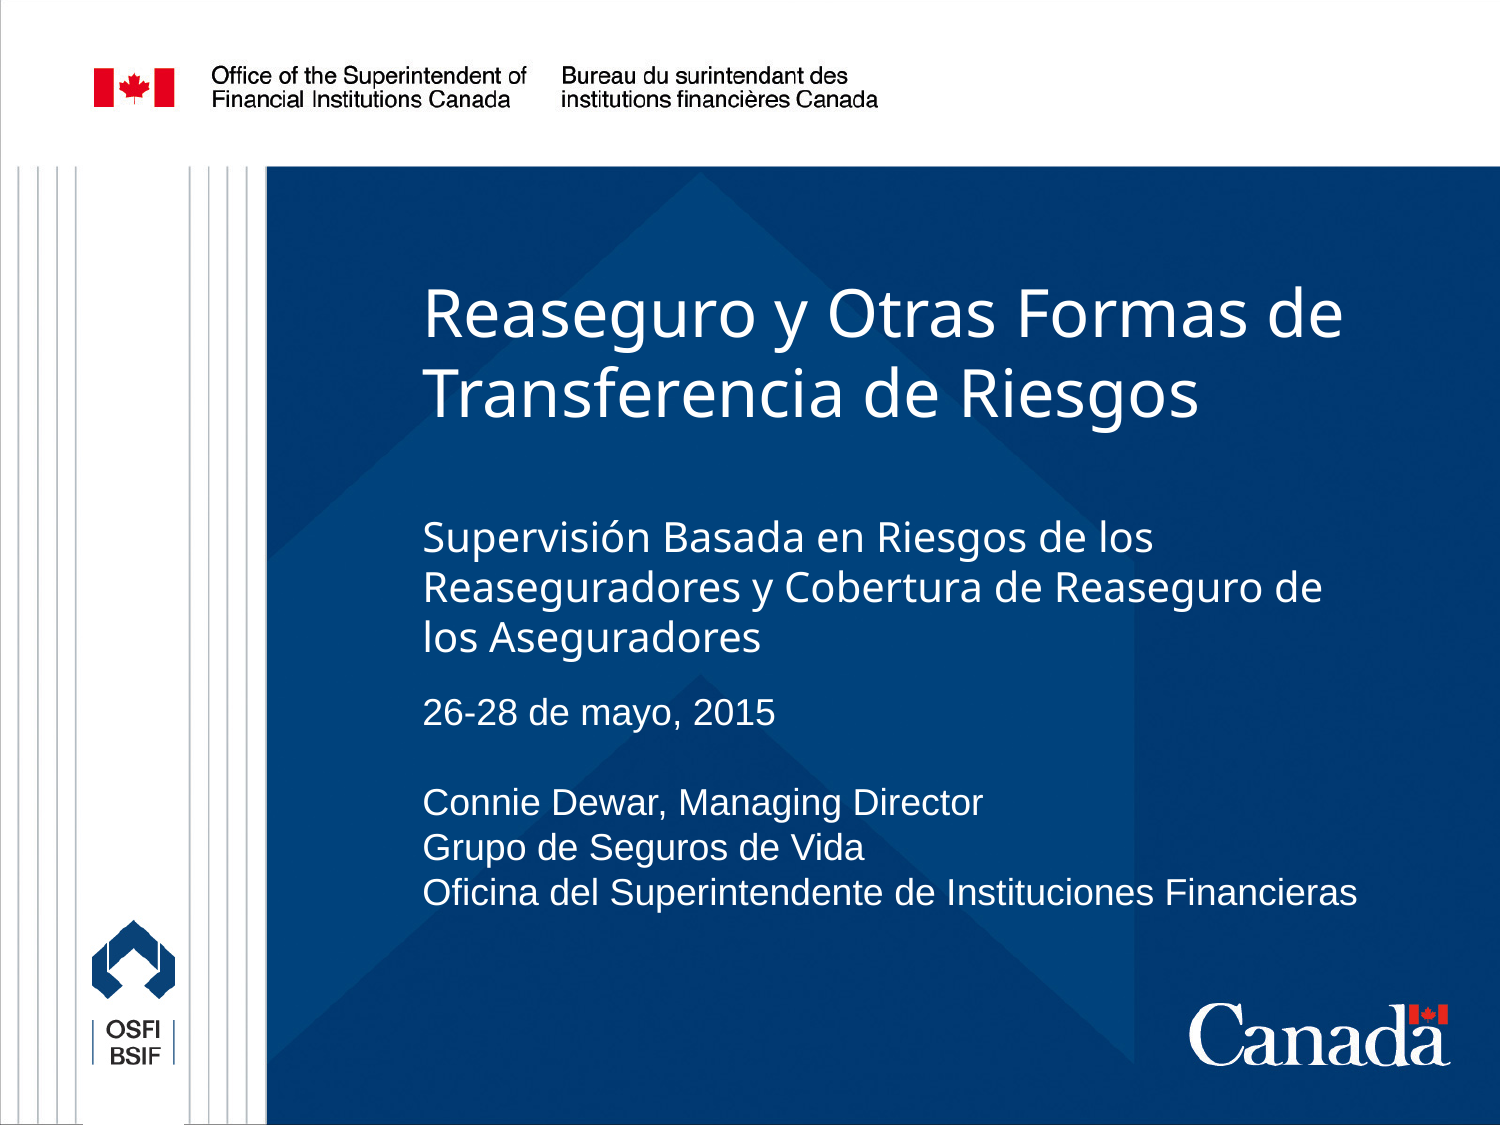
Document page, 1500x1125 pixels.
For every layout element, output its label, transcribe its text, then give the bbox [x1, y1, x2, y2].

subtitle 26-28 de mayo, 2015 Connie Dewar, Managing Director Grupo de Seguros de Vida Oficina del Superintendente de Instituciones Financieras [407, 680, 1391, 941]
title Reaseguro y Otras Formas de Transferencia de Riesgos Supervisión Basada en Riesgos de los Reaseguradores y Cobertura de Reaseguro de los Aseguradores [407, 278, 1377, 669]
picture [0, 0, 1500, 1125]
